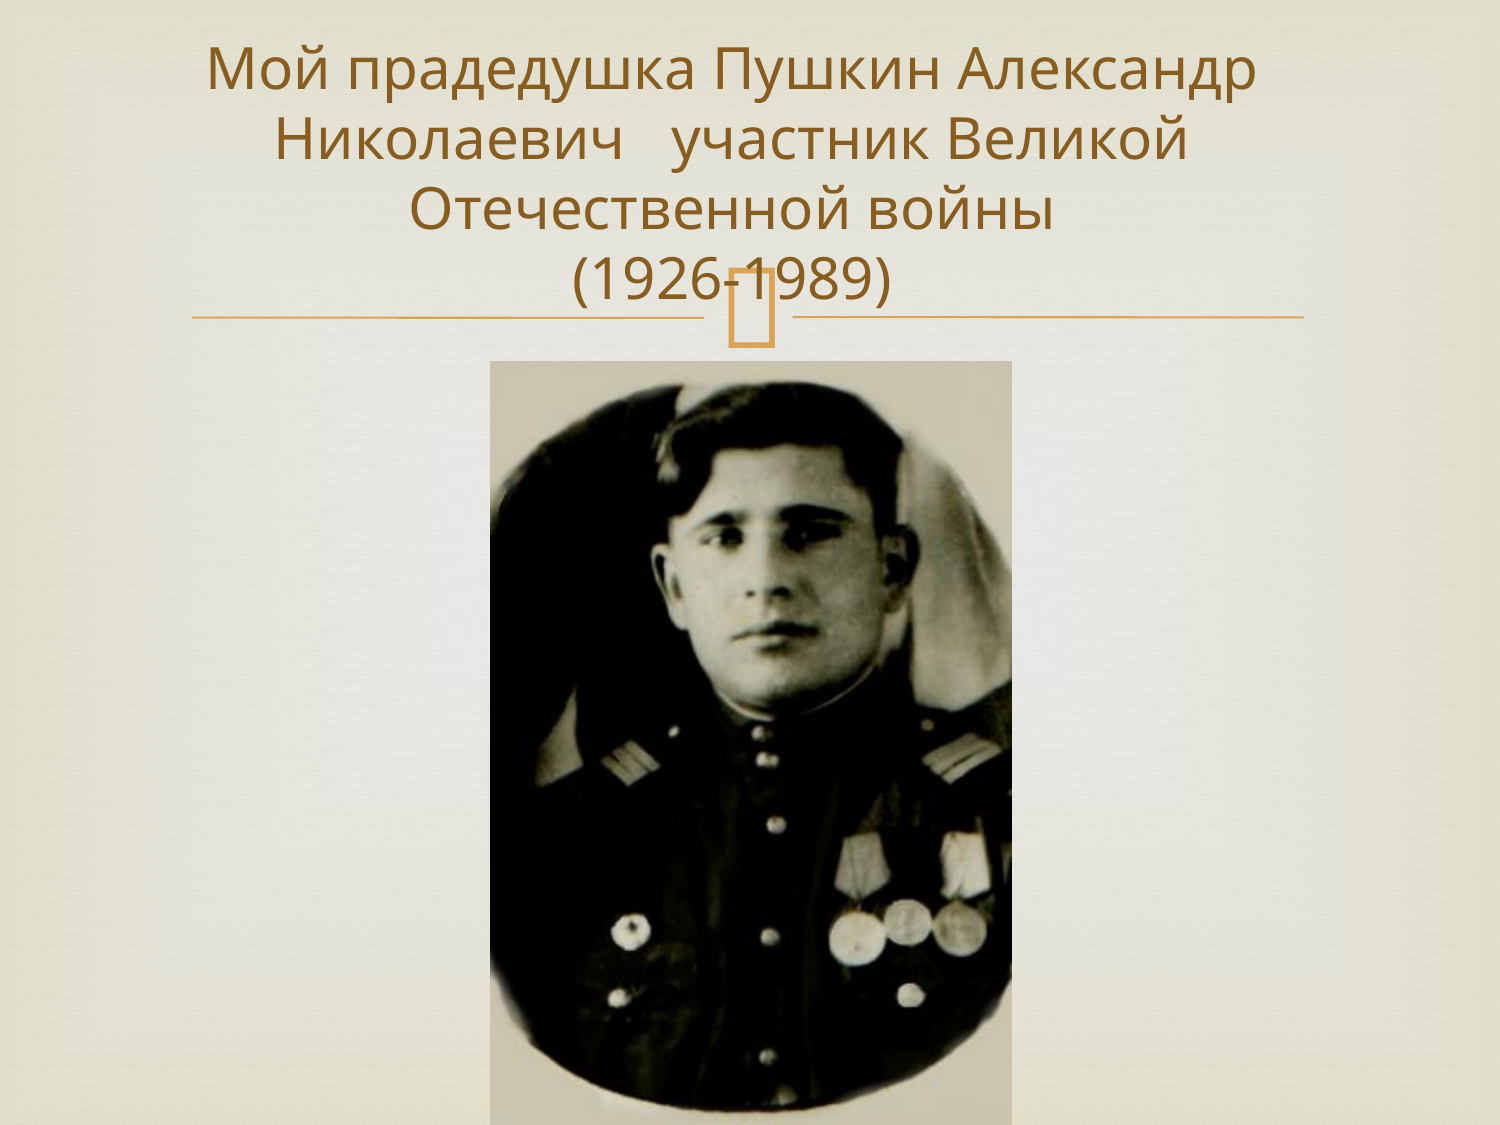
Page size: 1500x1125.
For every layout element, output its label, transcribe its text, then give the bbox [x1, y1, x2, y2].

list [489, 360, 1012, 1125]
title Мой прадедушка Пушкин Александр Николаевич участник Великой Отечественной войны (1926-1989) [88, 66, 1376, 276]
